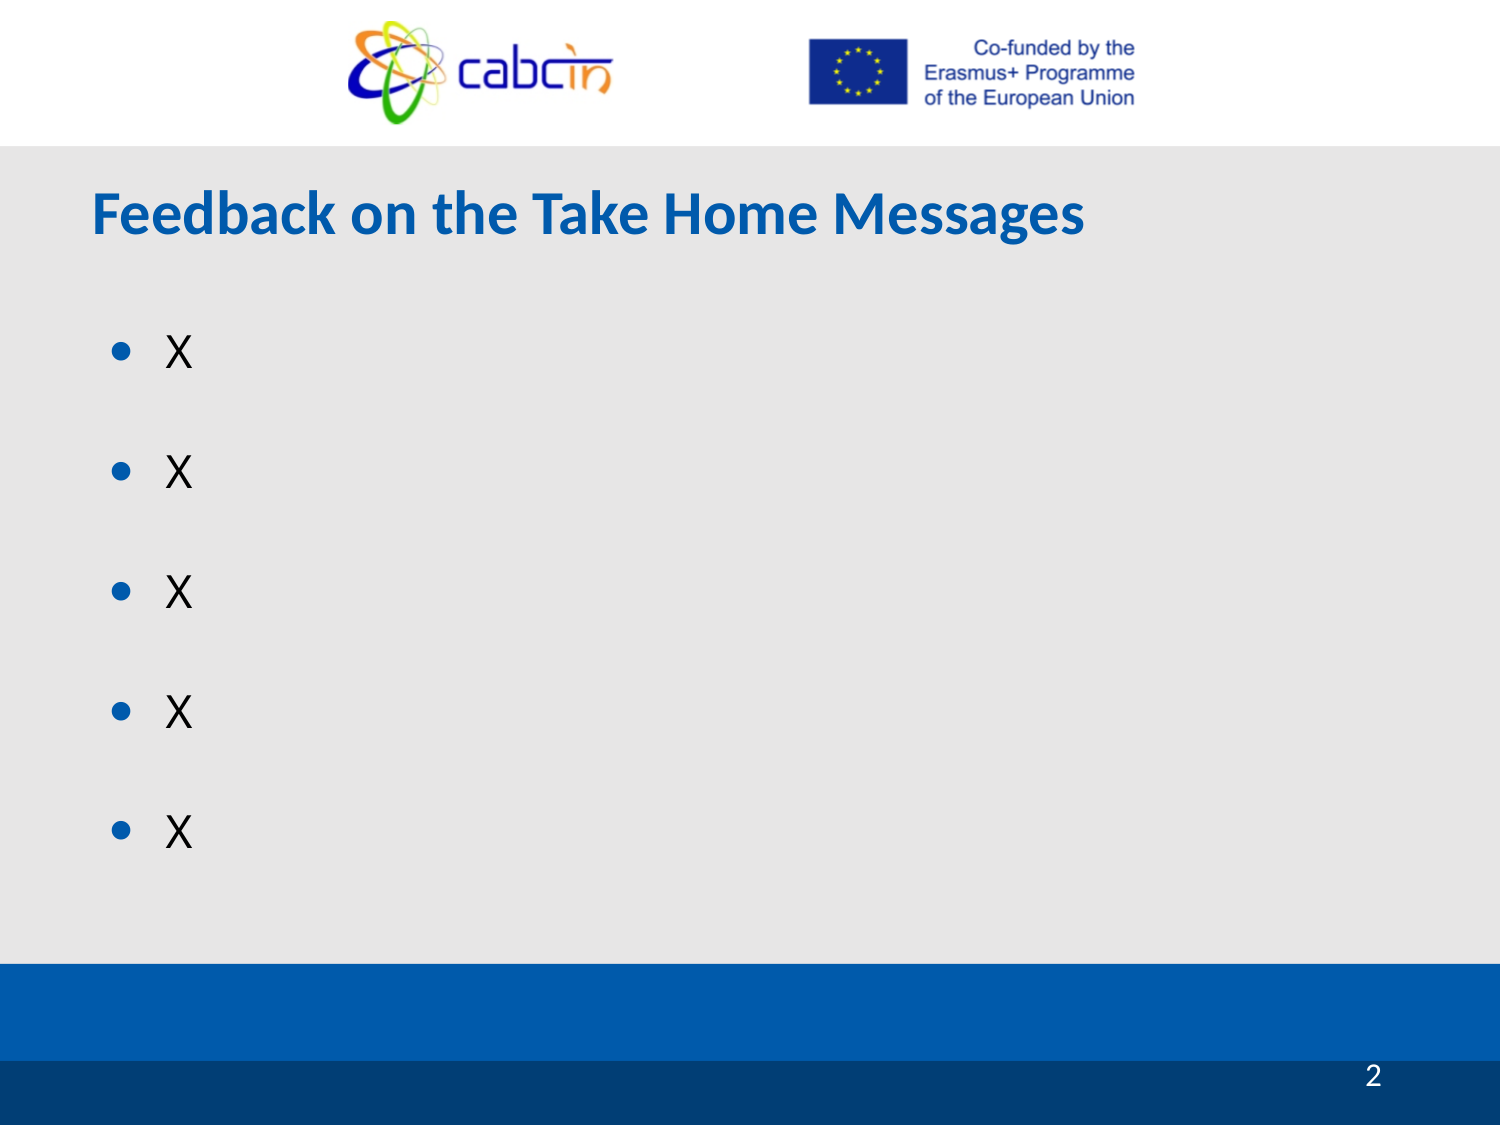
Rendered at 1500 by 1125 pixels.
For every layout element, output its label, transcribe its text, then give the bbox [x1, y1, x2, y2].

picture [0, 0, 1500, 1125]
slide_number 2 [1059, 1042, 1397, 1103]
text_box Feedback on the Take Home Messages [77, 164, 1469, 255]
text_box X X X X X [94, 288, 1342, 866]
